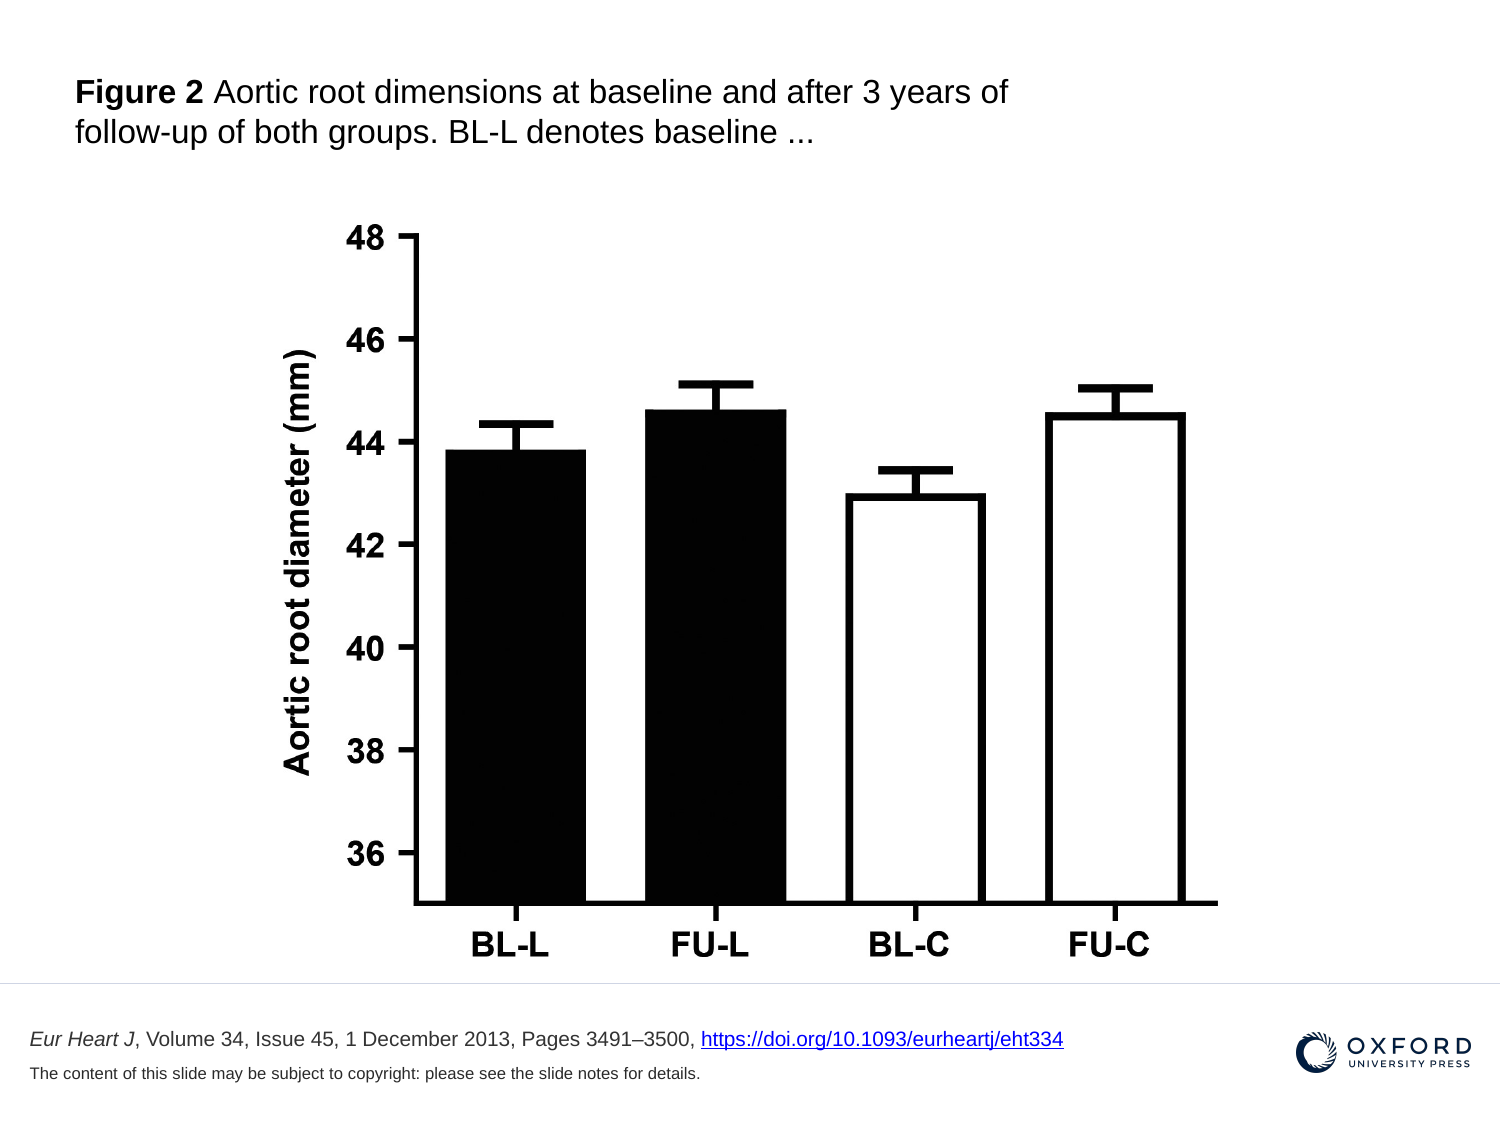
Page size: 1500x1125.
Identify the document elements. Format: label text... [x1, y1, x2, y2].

footer Eur Heart J, Volume 34, Issue 45, 1 December 2013, Pages 3491–3500, https://doi.org/10.1093/eurheartj/eht334 The content of this slide may be subject to copyright: please see the slide notes for details. [0, 983, 1260, 1125]
picture [283, 224, 1218, 957]
title Figure 2 Aortic root dimensions at baseline and after 3 years of follow-up of both groups. BL-L denotes baseline ... [75, 69, 1078, 171]
picture [1296, 1032, 1471, 1073]
